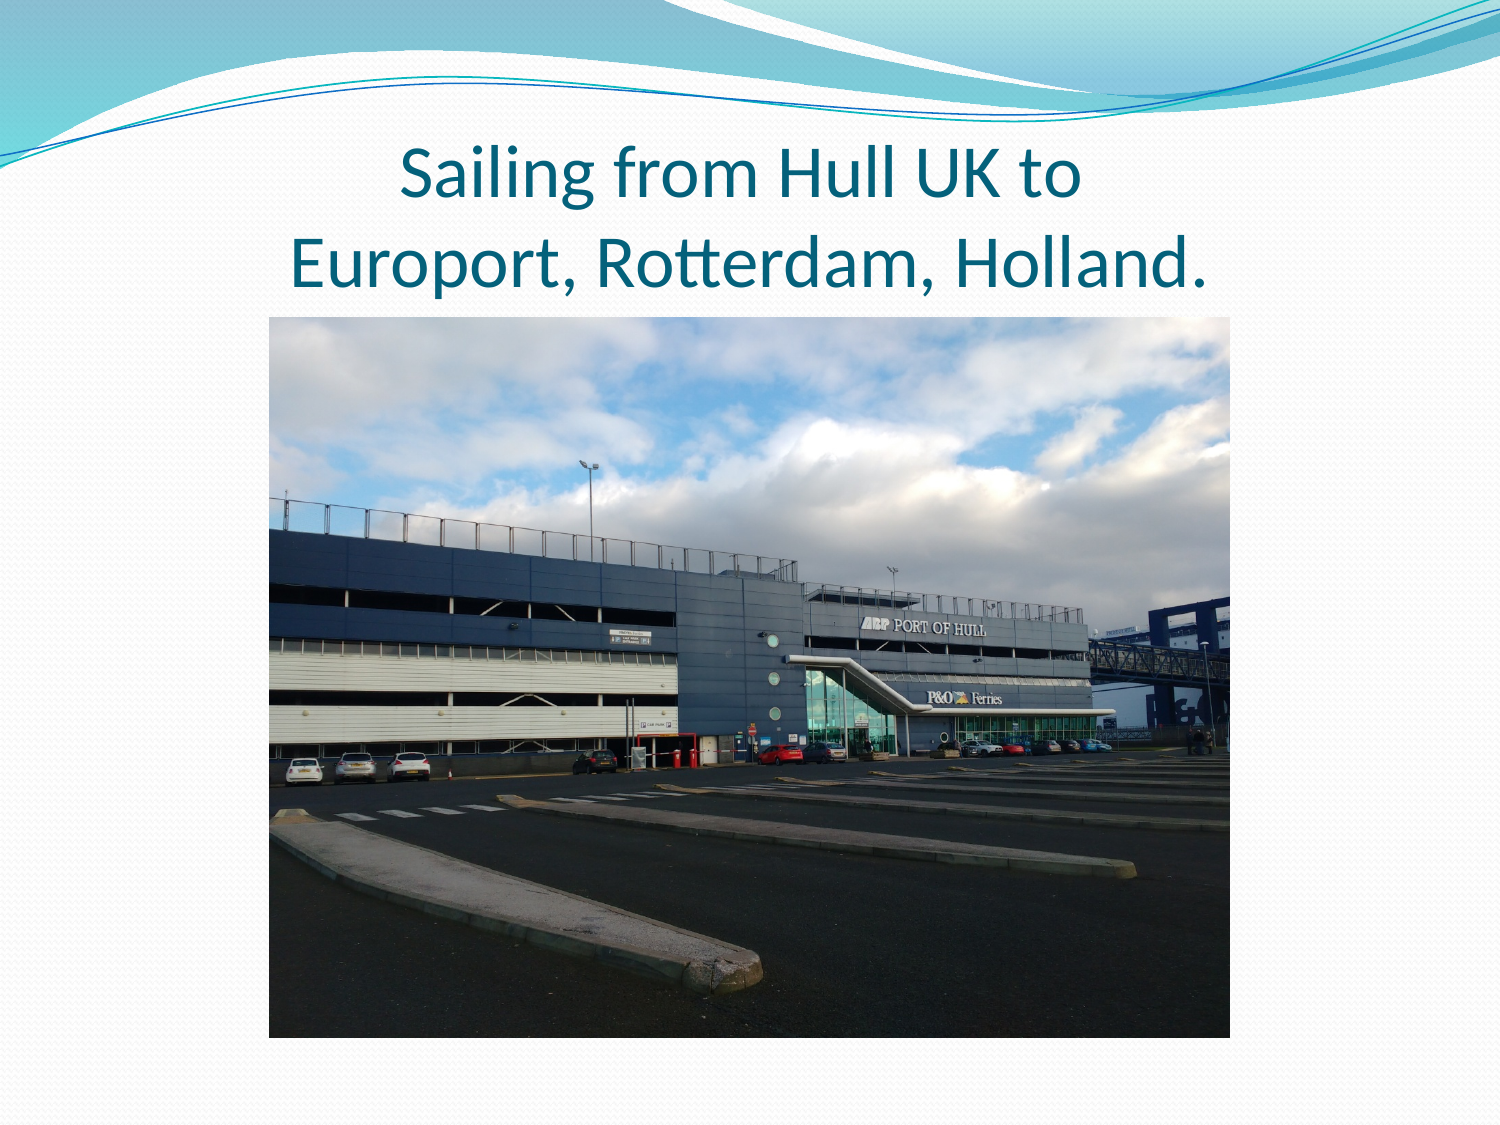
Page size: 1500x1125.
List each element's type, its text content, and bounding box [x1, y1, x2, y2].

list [269, 317, 1231, 1038]
title Sailing from Hull UK to Europort, Rotterdam, Holland. [75, 115, 1425, 303]
